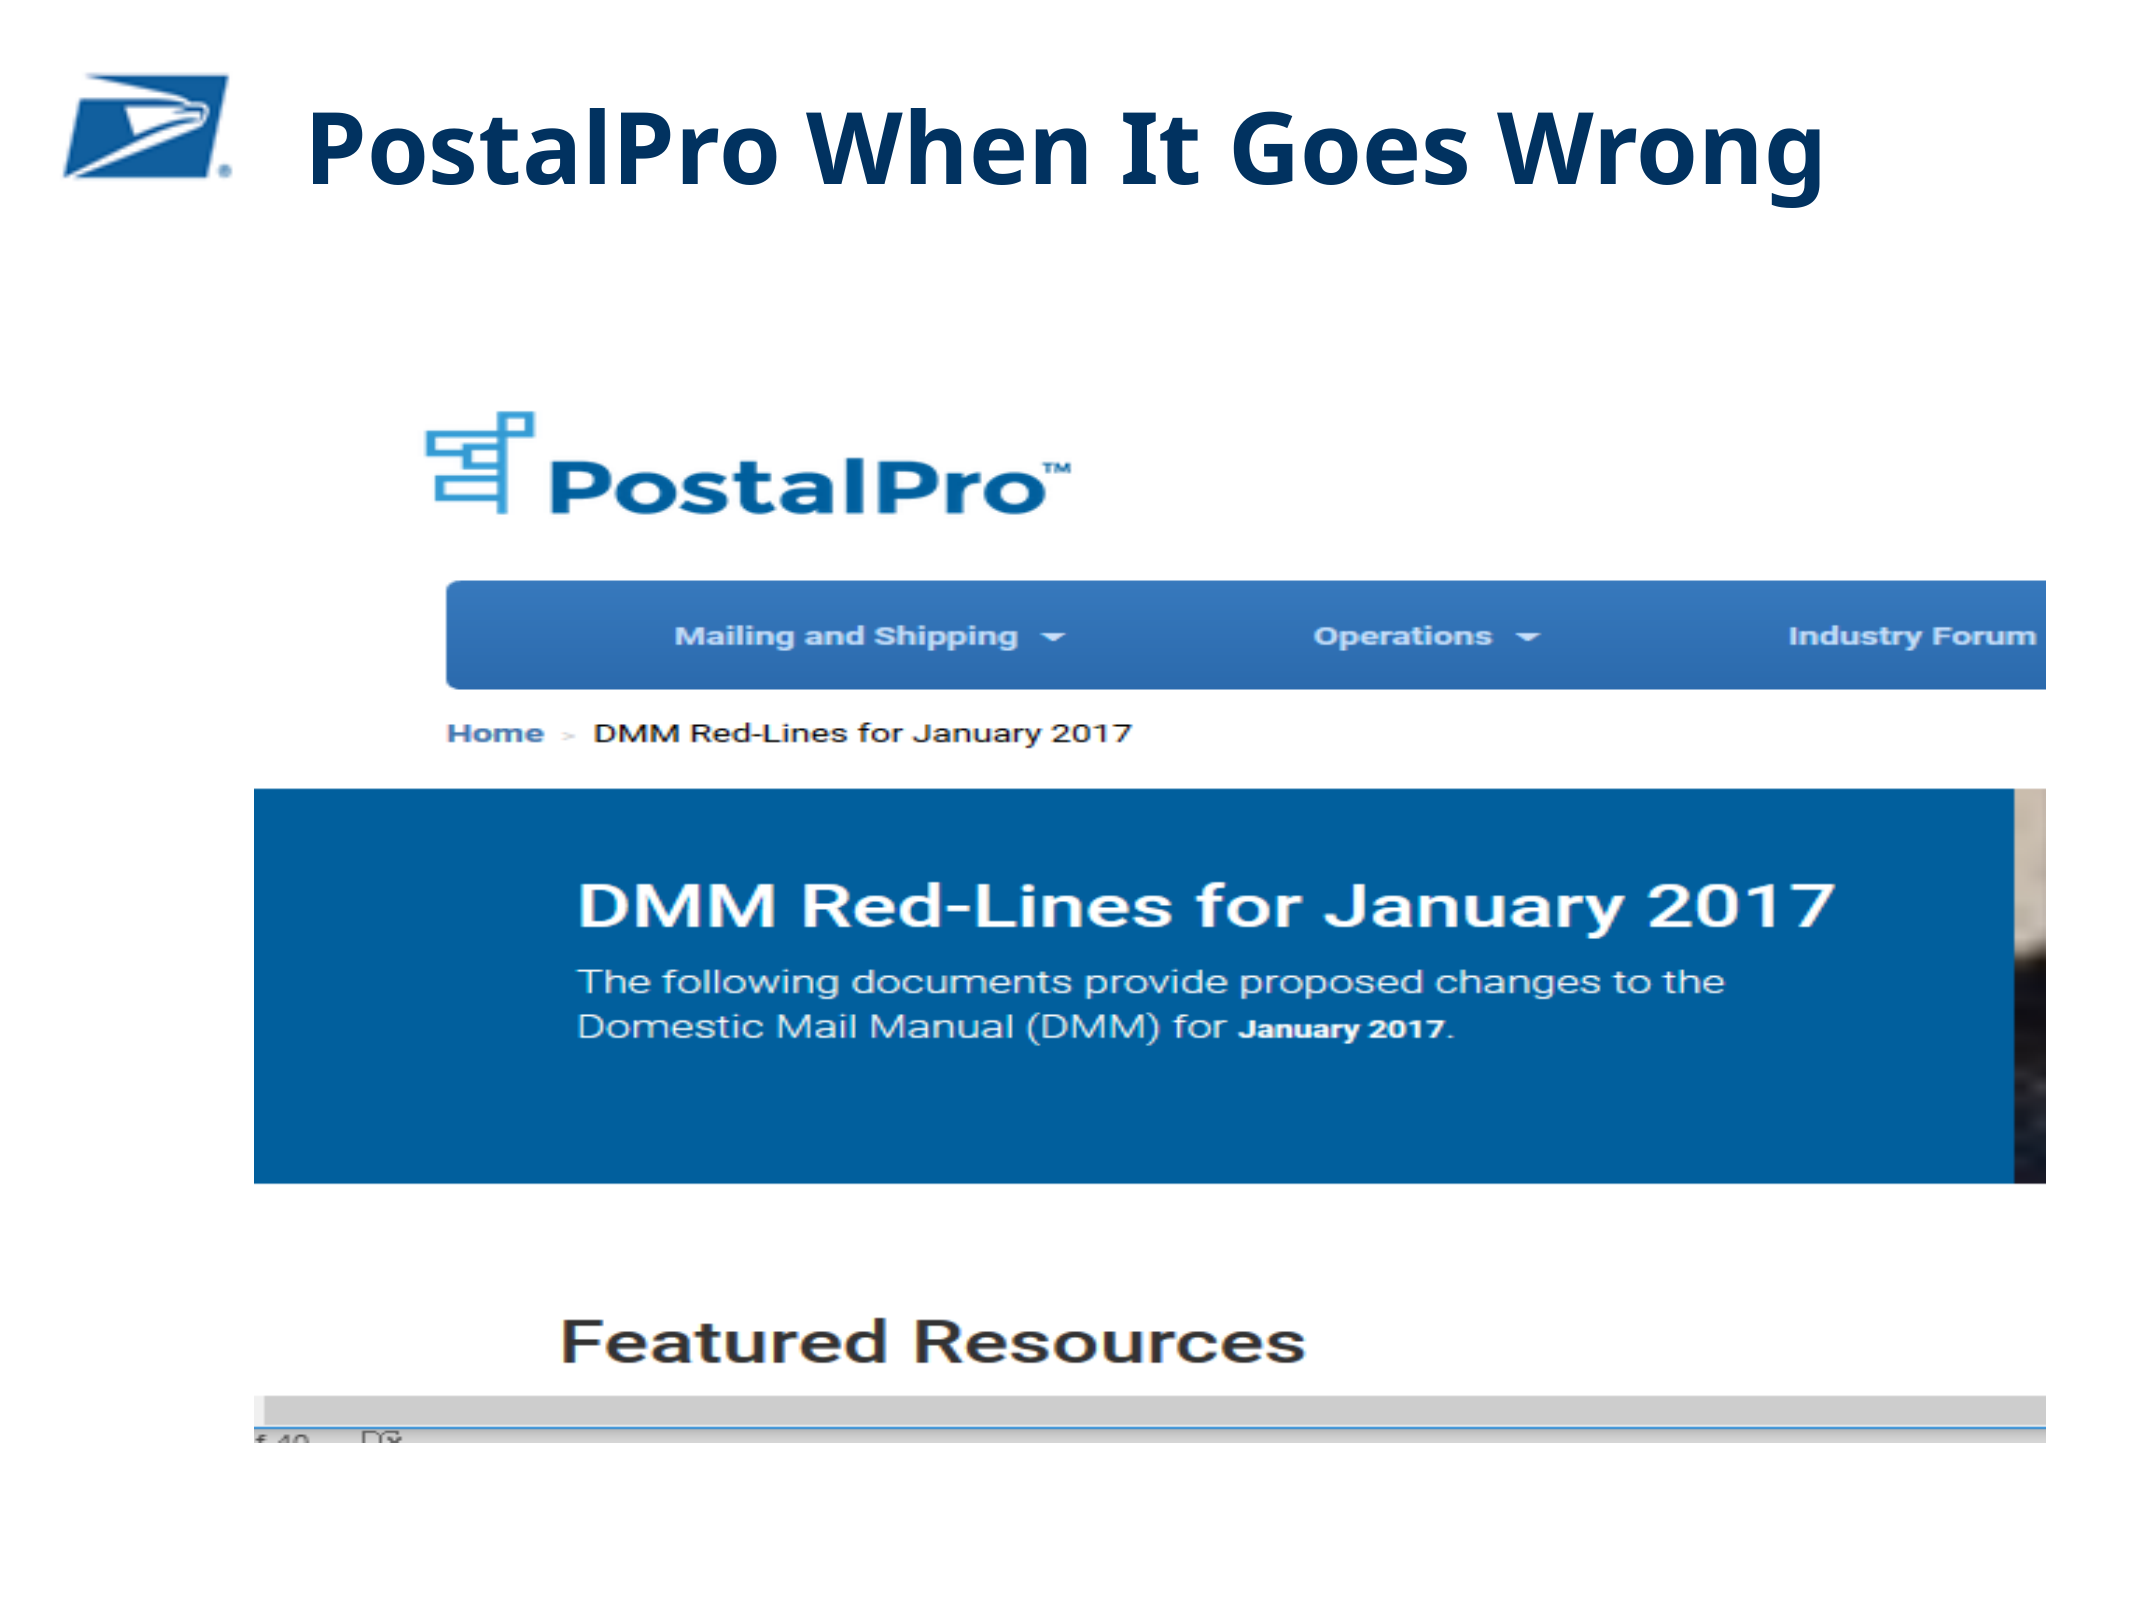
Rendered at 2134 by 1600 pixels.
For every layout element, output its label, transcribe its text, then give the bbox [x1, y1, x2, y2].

text_box PostalPro When It Goes Wrong [259, 76, 1907, 213]
picture [33, 55, 255, 208]
picture [254, 367, 2047, 1444]
